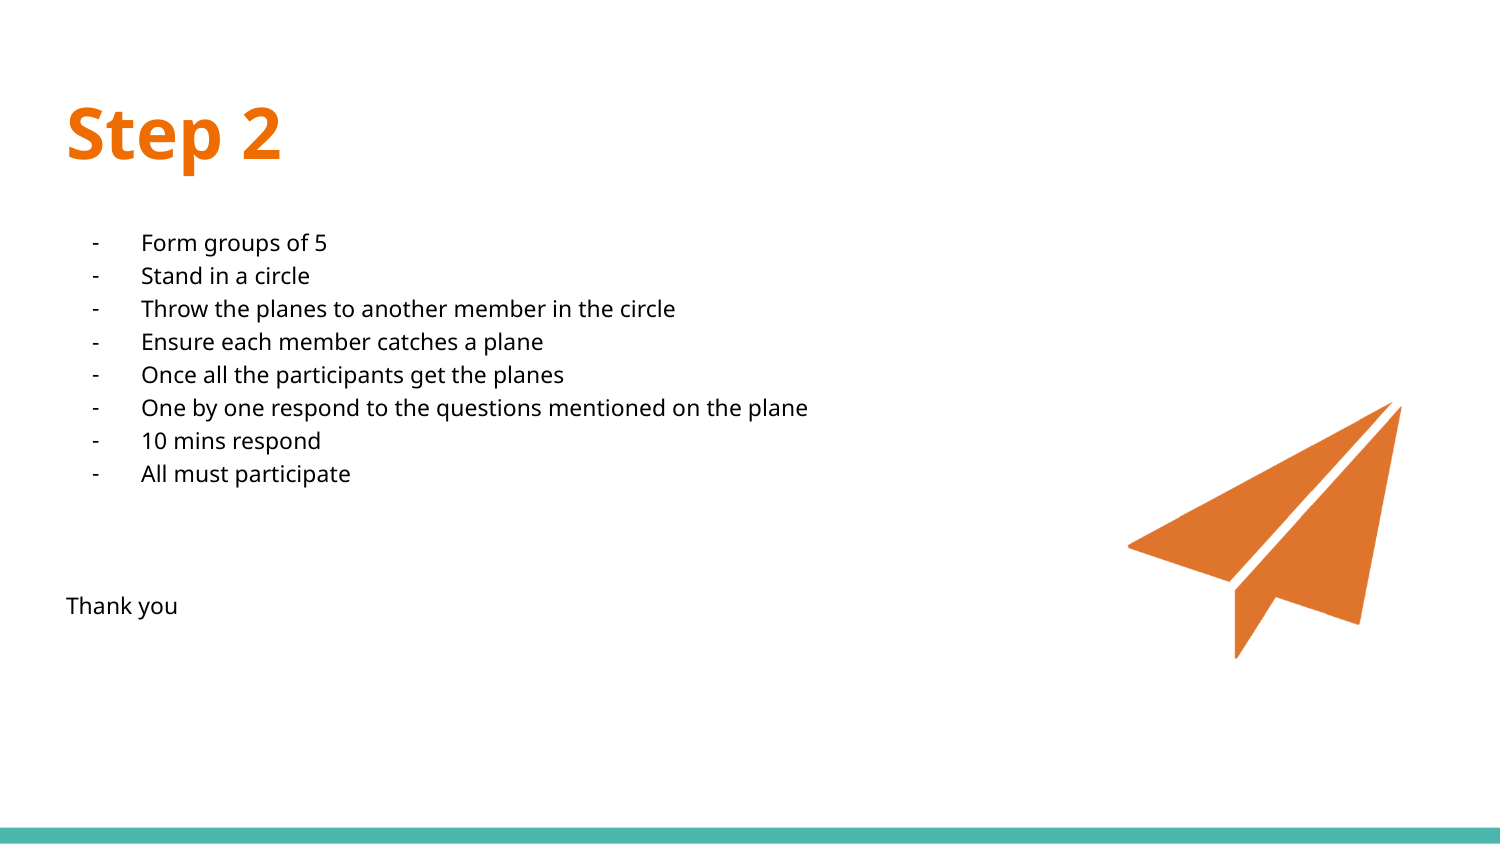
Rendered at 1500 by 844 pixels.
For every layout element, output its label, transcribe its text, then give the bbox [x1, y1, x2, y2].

list Form groups of 5 Stand in a circle Throw the planes to another member in the circle Ensure each member catches a plane Once all the participants get the planes One by one respond to the questions mentioned on the plane 10 mins respond All must participate Thank you [51, 207, 1449, 750]
picture [1087, 322, 1424, 710]
title Step 2 [51, 72, 1449, 189]
